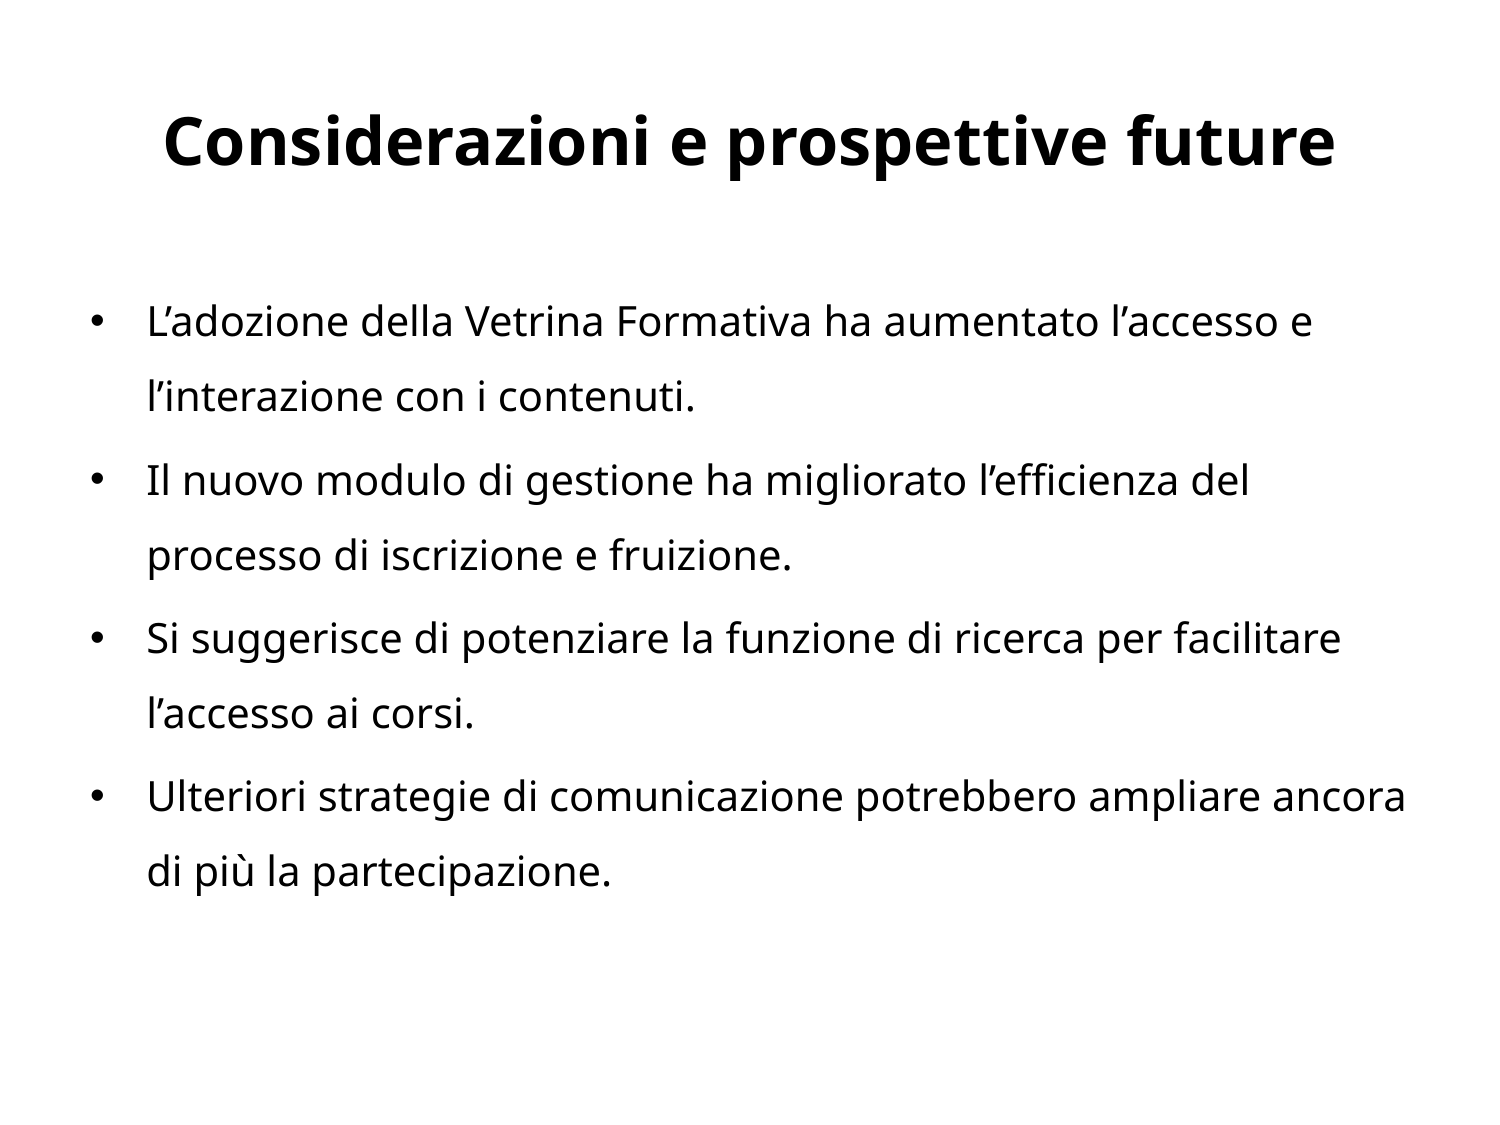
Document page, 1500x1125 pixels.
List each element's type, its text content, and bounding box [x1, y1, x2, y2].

list L’adozione della Vetrina Formativa ha aumentato l’accesso e l’interazione con i contenuti. Il nuovo modulo di gestione ha migliorato l’efficienza del processo di iscrizione e fruizione. Si suggerisce di potenziare la funzione di ricerca per facilitare l’accesso ai corsi. Ulteriori strategie di comunicazione potrebbero ampliare ancora di più la partecipazione. [75, 262, 1425, 1005]
title Considerazioni e prospettive future [75, 45, 1425, 233]
